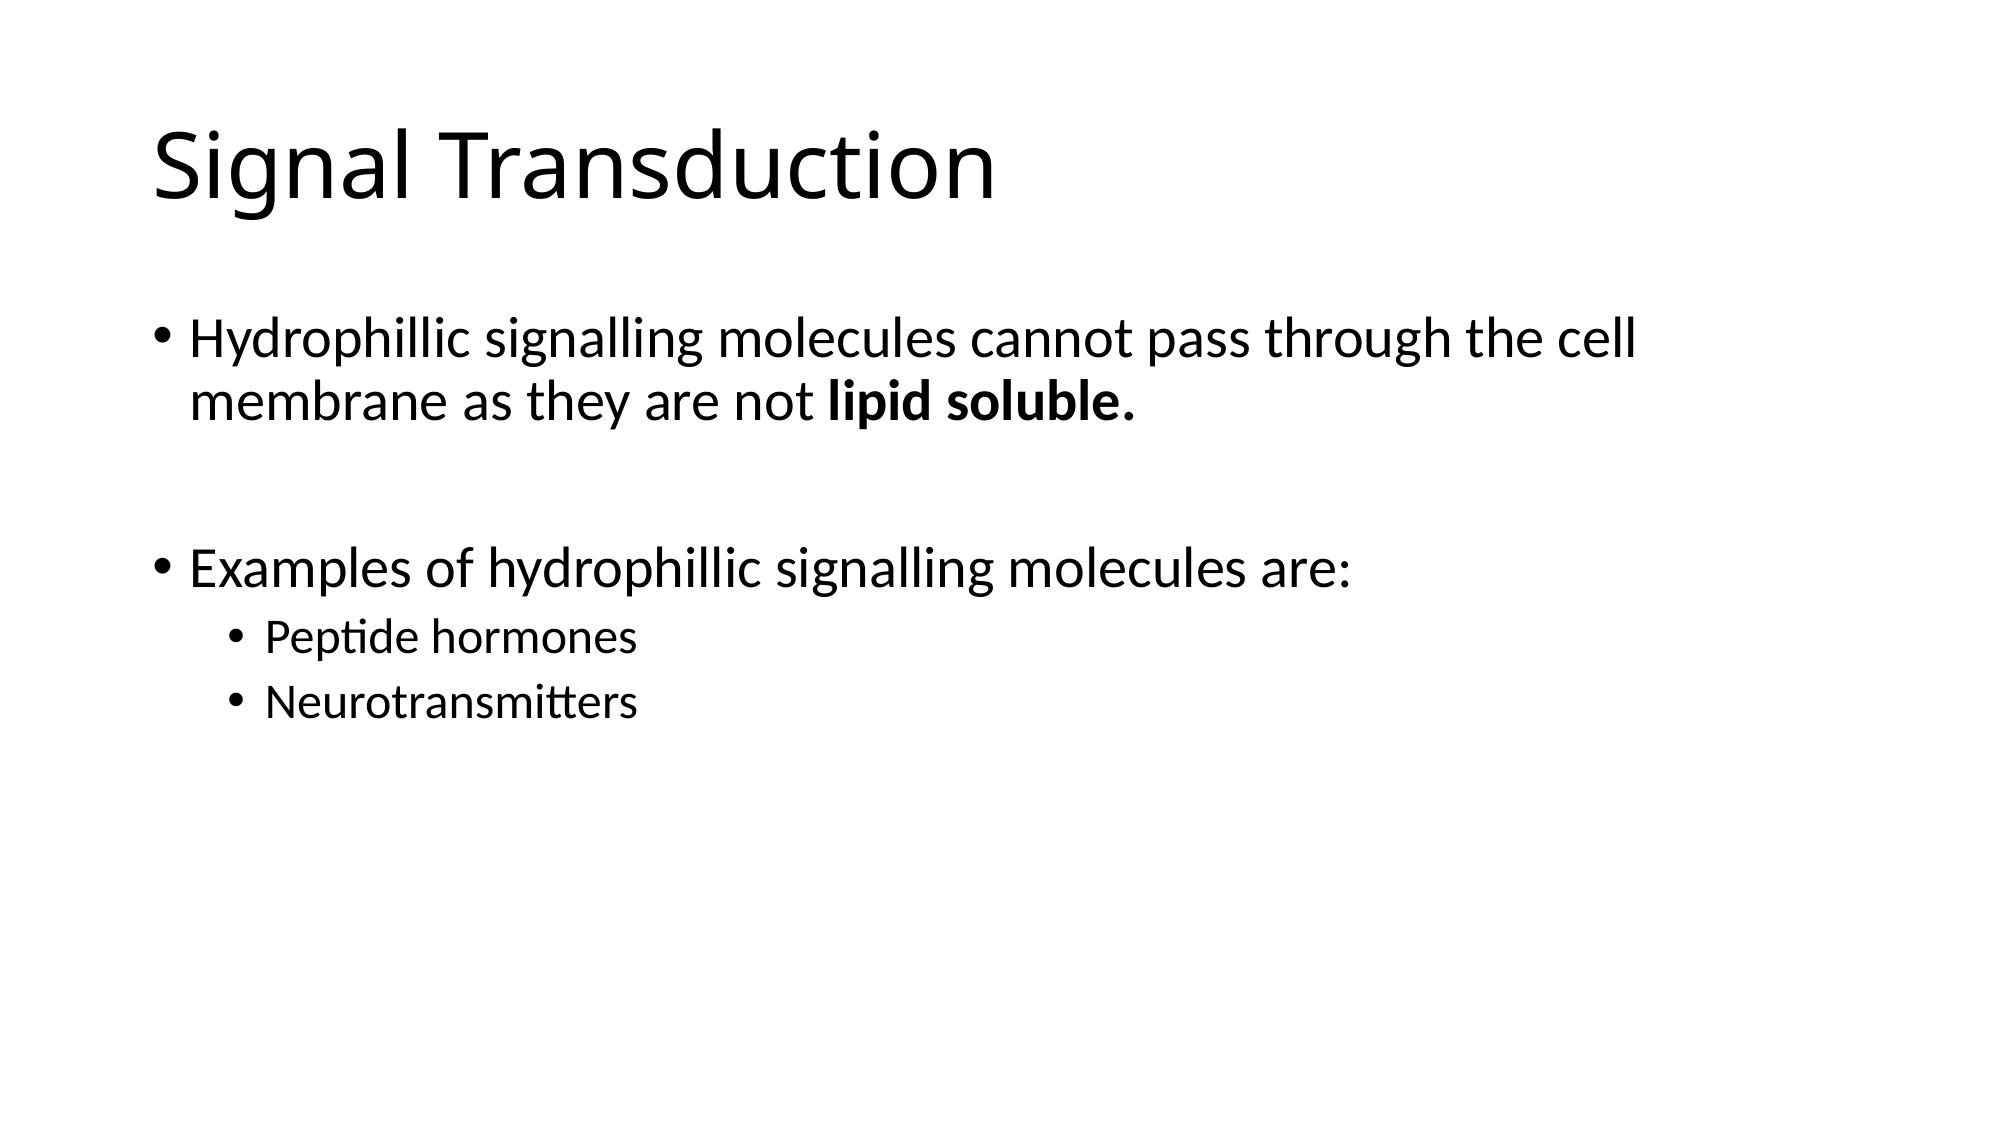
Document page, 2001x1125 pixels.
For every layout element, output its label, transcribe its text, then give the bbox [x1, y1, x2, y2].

title Signal Transduction [137, 59, 1863, 278]
list Hydrophillic signalling molecules cannot pass through the cell membrane as they are not lipid soluble. Examples of hydrophillic signalling molecules are: Peptide hormones Neurotransmitters [137, 299, 1863, 1014]
